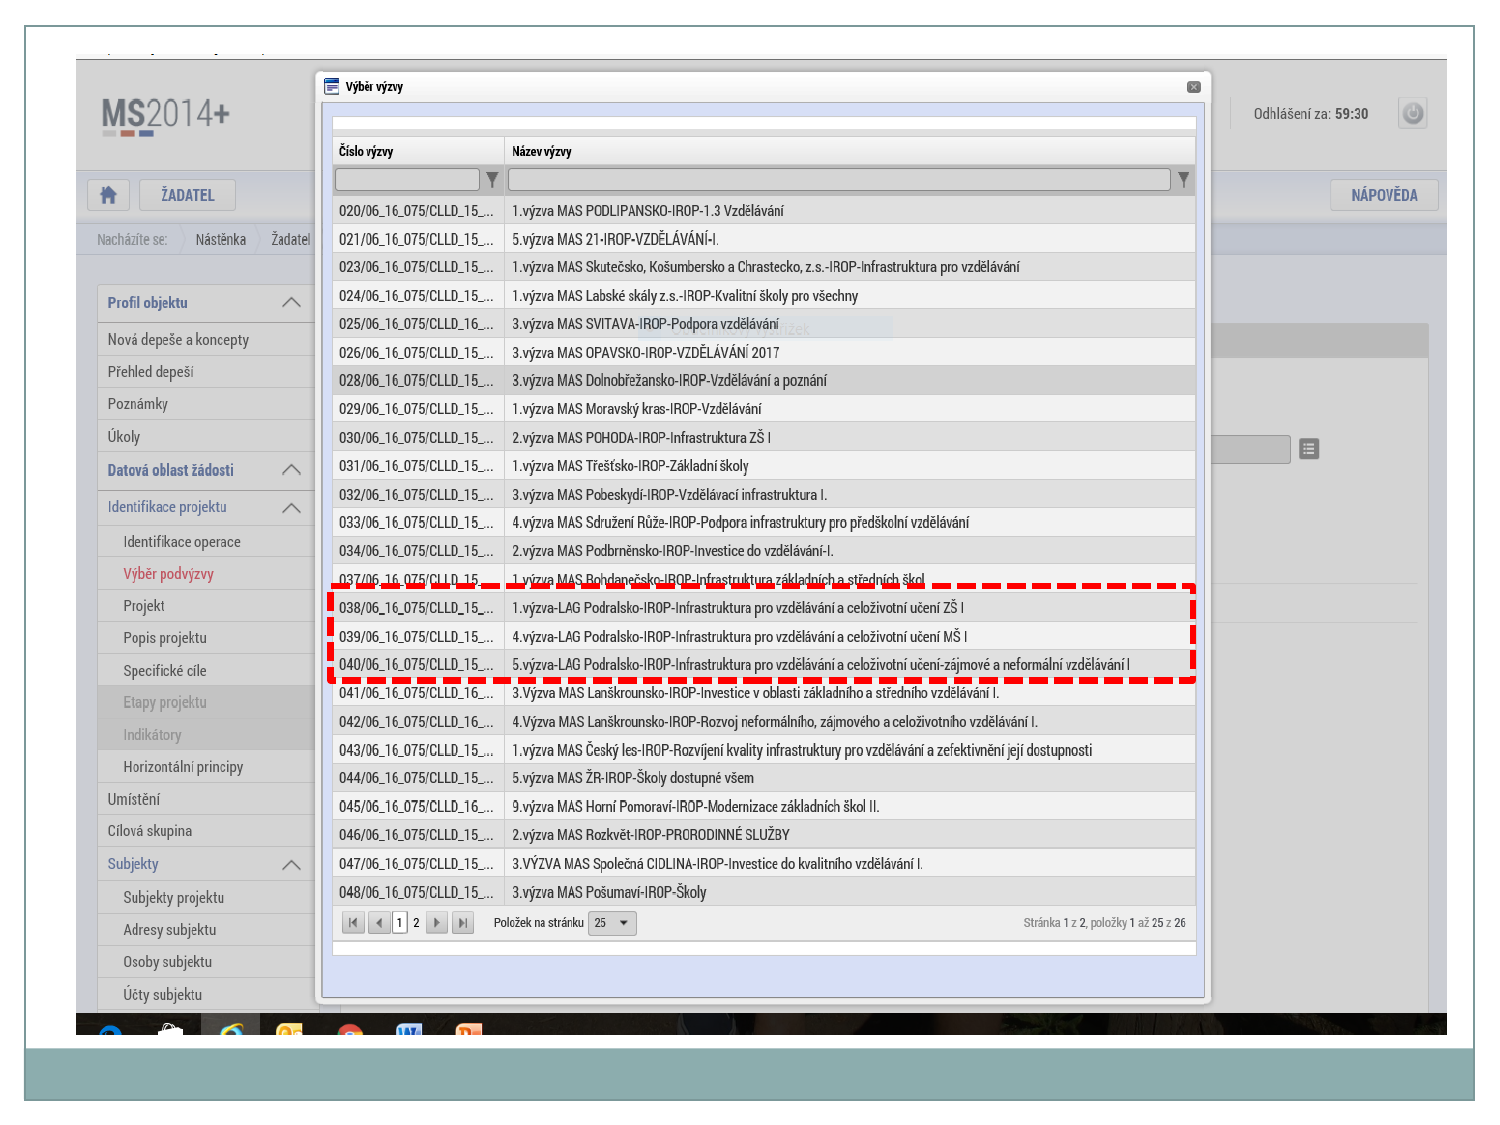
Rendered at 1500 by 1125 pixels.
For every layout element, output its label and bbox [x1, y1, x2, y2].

picture [76, 54, 1448, 1036]
